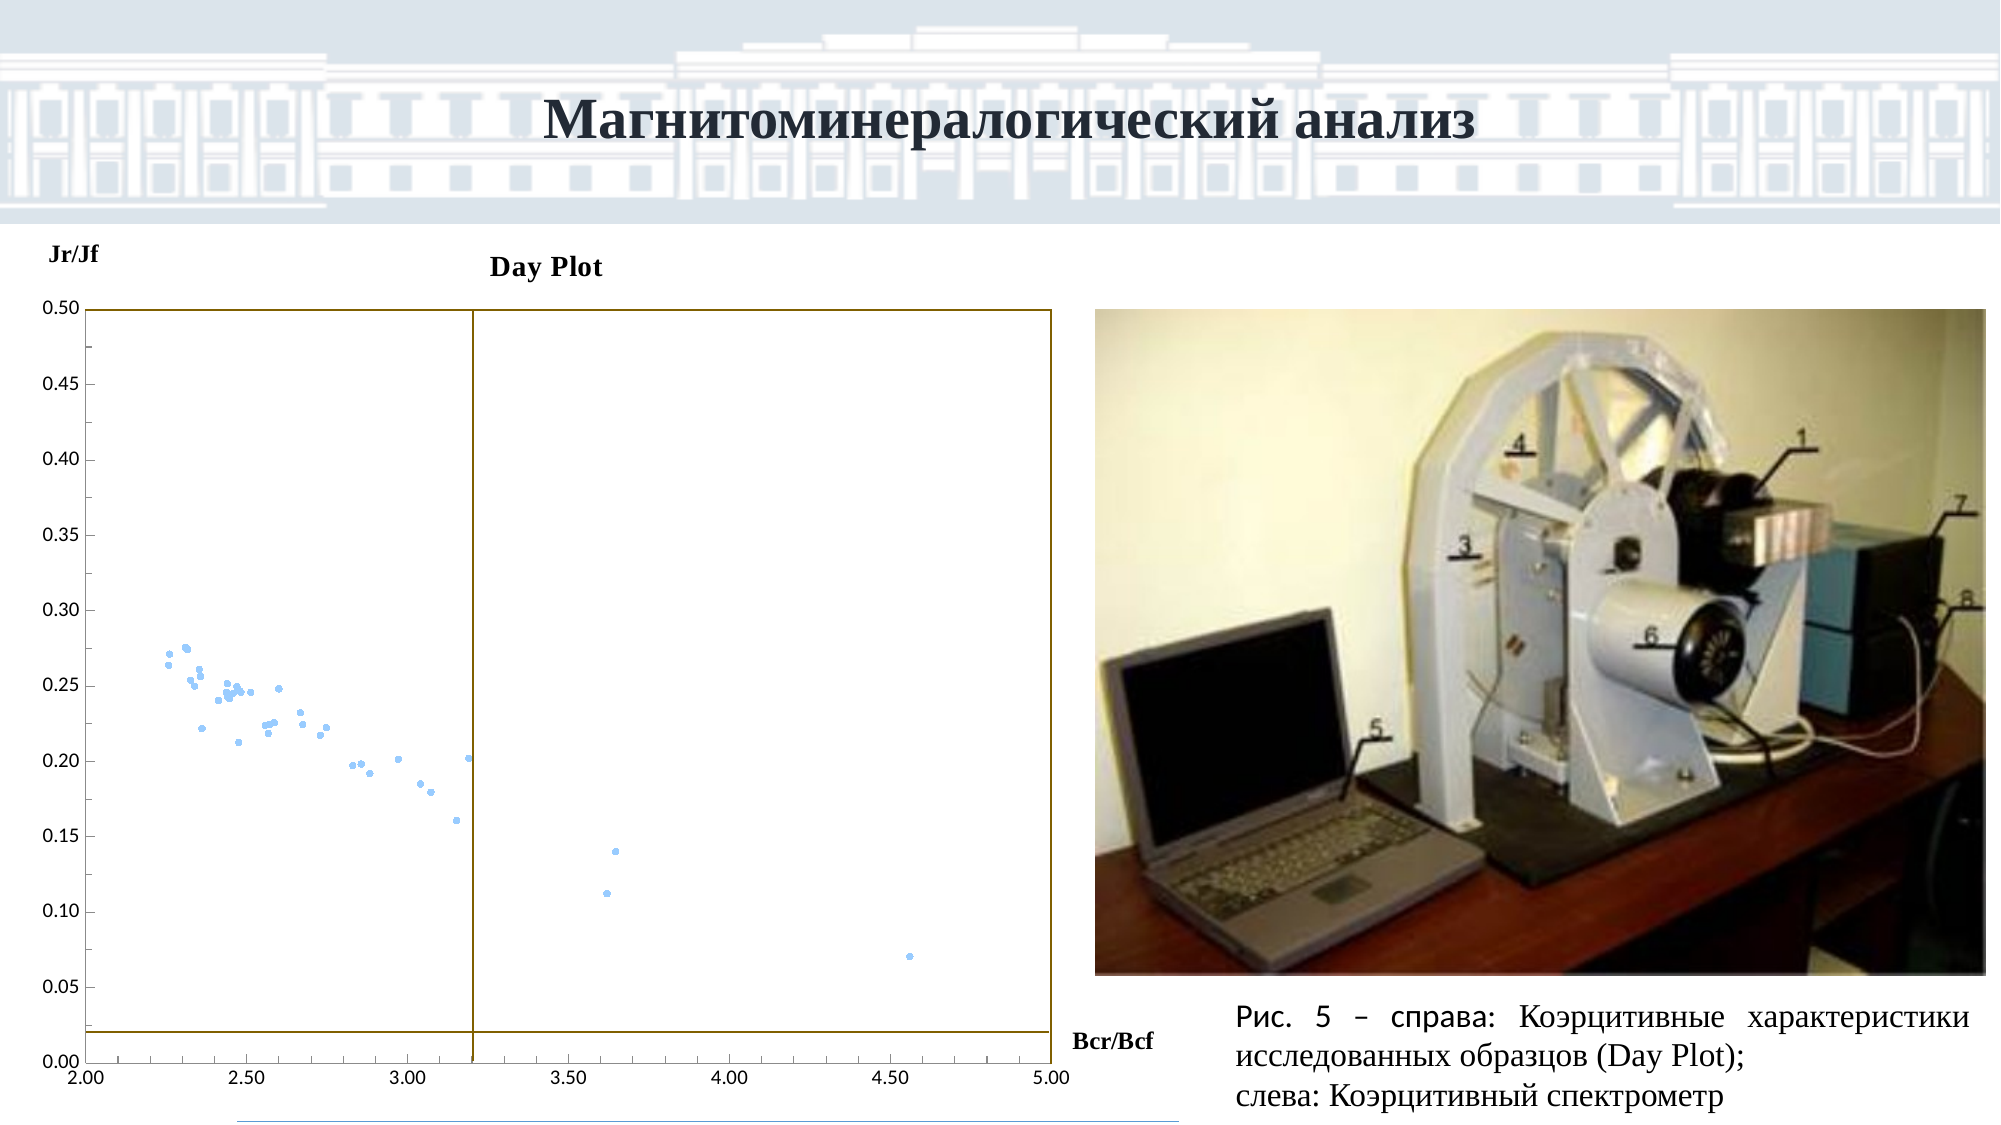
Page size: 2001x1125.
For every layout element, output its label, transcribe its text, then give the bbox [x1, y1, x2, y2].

chart [0, 223, 1180, 1123]
picture [0, 0, 2000, 224]
text_box Рис. 5 – справа: Коэрцитивные характеристики исследованных образцов (Day Plot); слева: Коэрцитивный спектрометр [1220, 986, 1986, 1125]
picture [1180, 309, 1986, 976]
